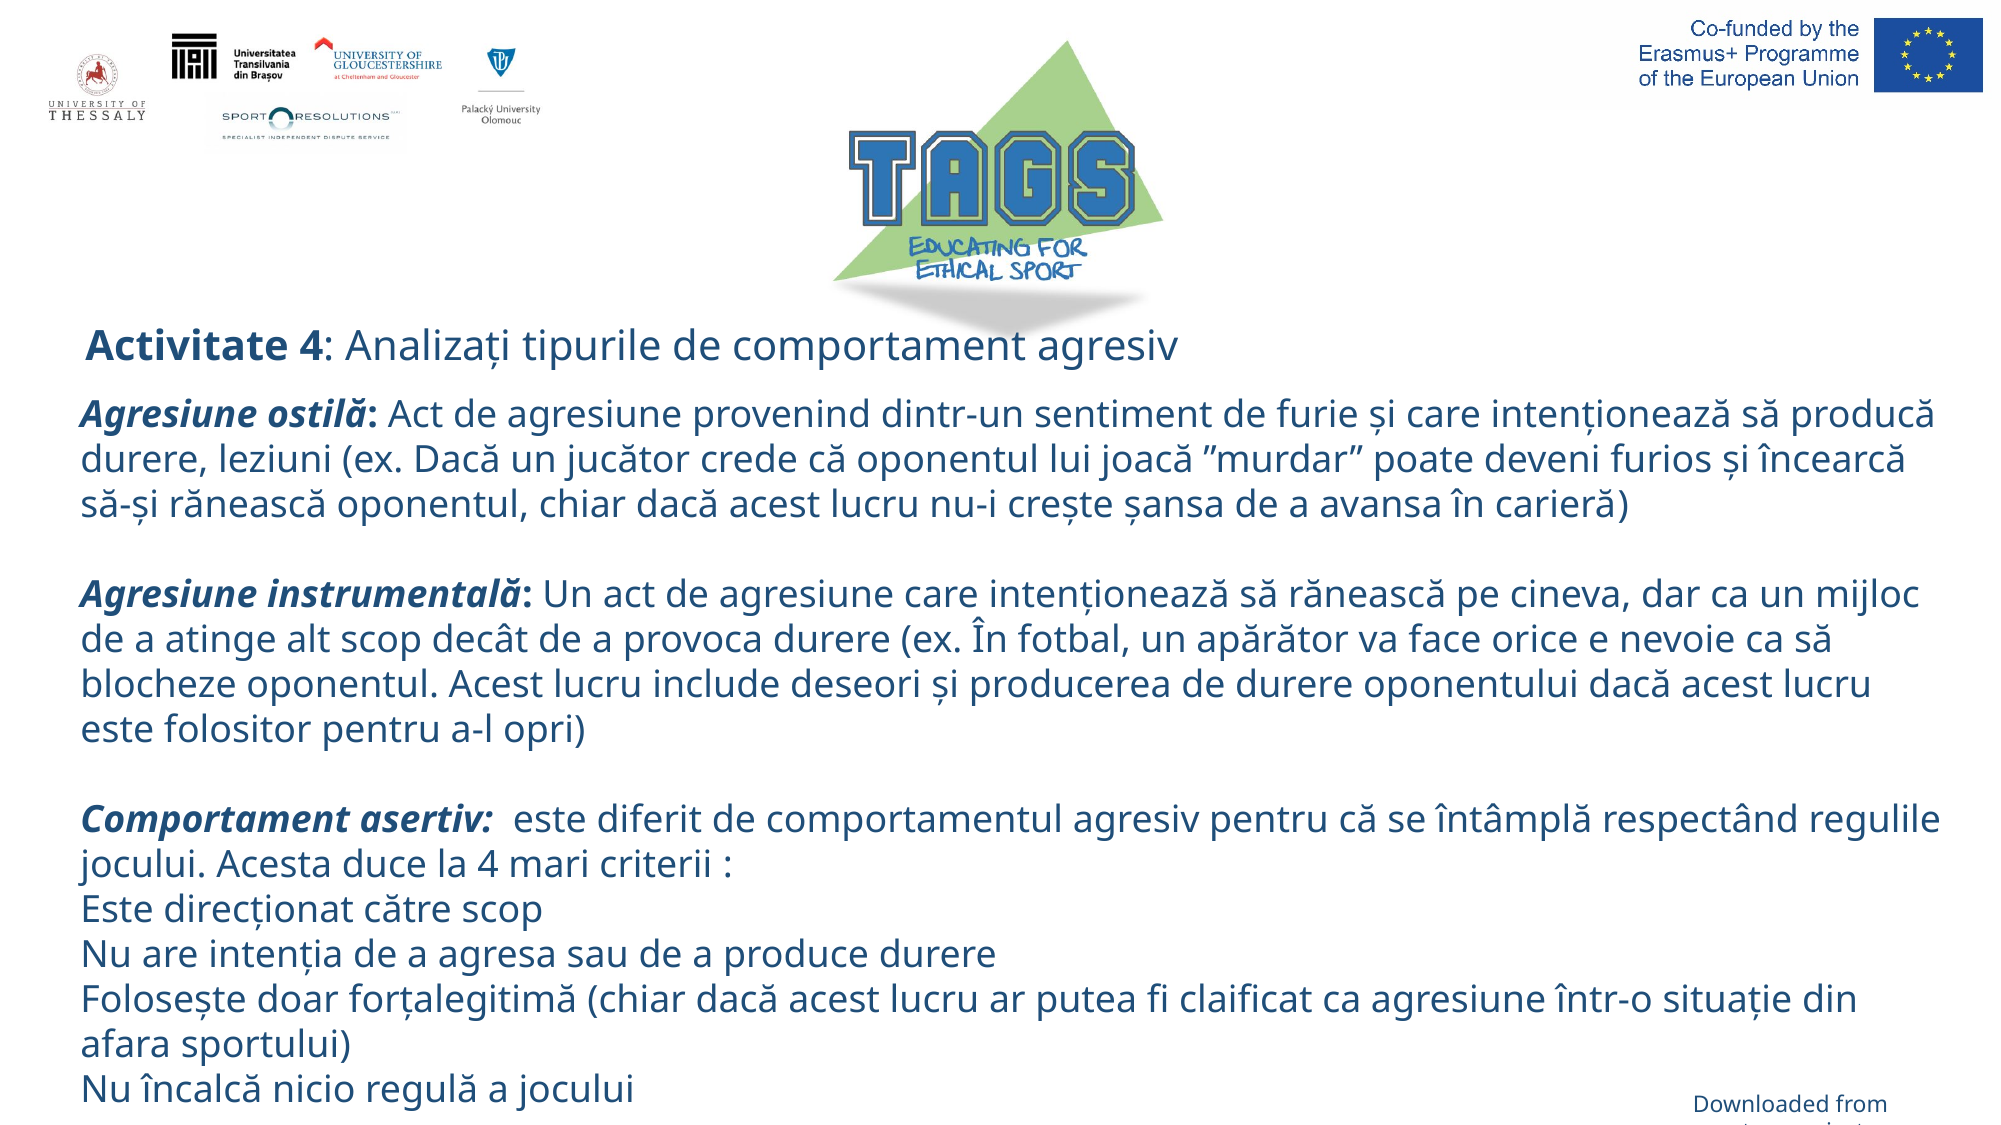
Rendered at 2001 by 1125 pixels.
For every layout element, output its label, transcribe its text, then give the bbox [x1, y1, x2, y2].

picture [0, 0, 605, 168]
text_box Downloaded from www.tagsproject.eu [1581, 1082, 2000, 1125]
text_box Agresiune ostilă: Act de agresiune provenind dintr-un sentiment de furie și care intenționează să producă durere, leziuni (ex. Dacă un jucător crede că oponentul lui joacă ”murdar” poate deveni furios și încearcă să-și rănească oponentul, chiar dacă acest lucru nu-i crește șansa de a avansa în carieră) Agresiune instrumentală: Un act de agresiune care intenționează să rănească pe cineva, dar ca un mijloc de a atinge alt scop decât de a provoca durere (ex. În fotbal, un apărător va face orice e nevoie ca să blocheze oponentul. Acest lucru include deseori și producerea de durere oponentului dacă acest lucru este folositor pentru a-l opri) Comportament asertiv: este diferit de comportamentul agresiv pentru că se întâmplă respectând regulile jocului. Acesta duce la 4 mari criterii : Este direcționat către scop Nu are intenția de a agresa sau de a produce durere Folosește doar forțalegitimă (chiar dacă acest lucru ar putea fi claificat ca agresiune într-o situație din afara sportului) Nu încalcă nicio regulă a jocului [65, 382, 1960, 1118]
picture [807, 12, 1193, 355]
text_box Activitate 4: Analizați tipurile de comportament agresiv [70, 311, 1237, 377]
picture [1499, 0, 2000, 110]
